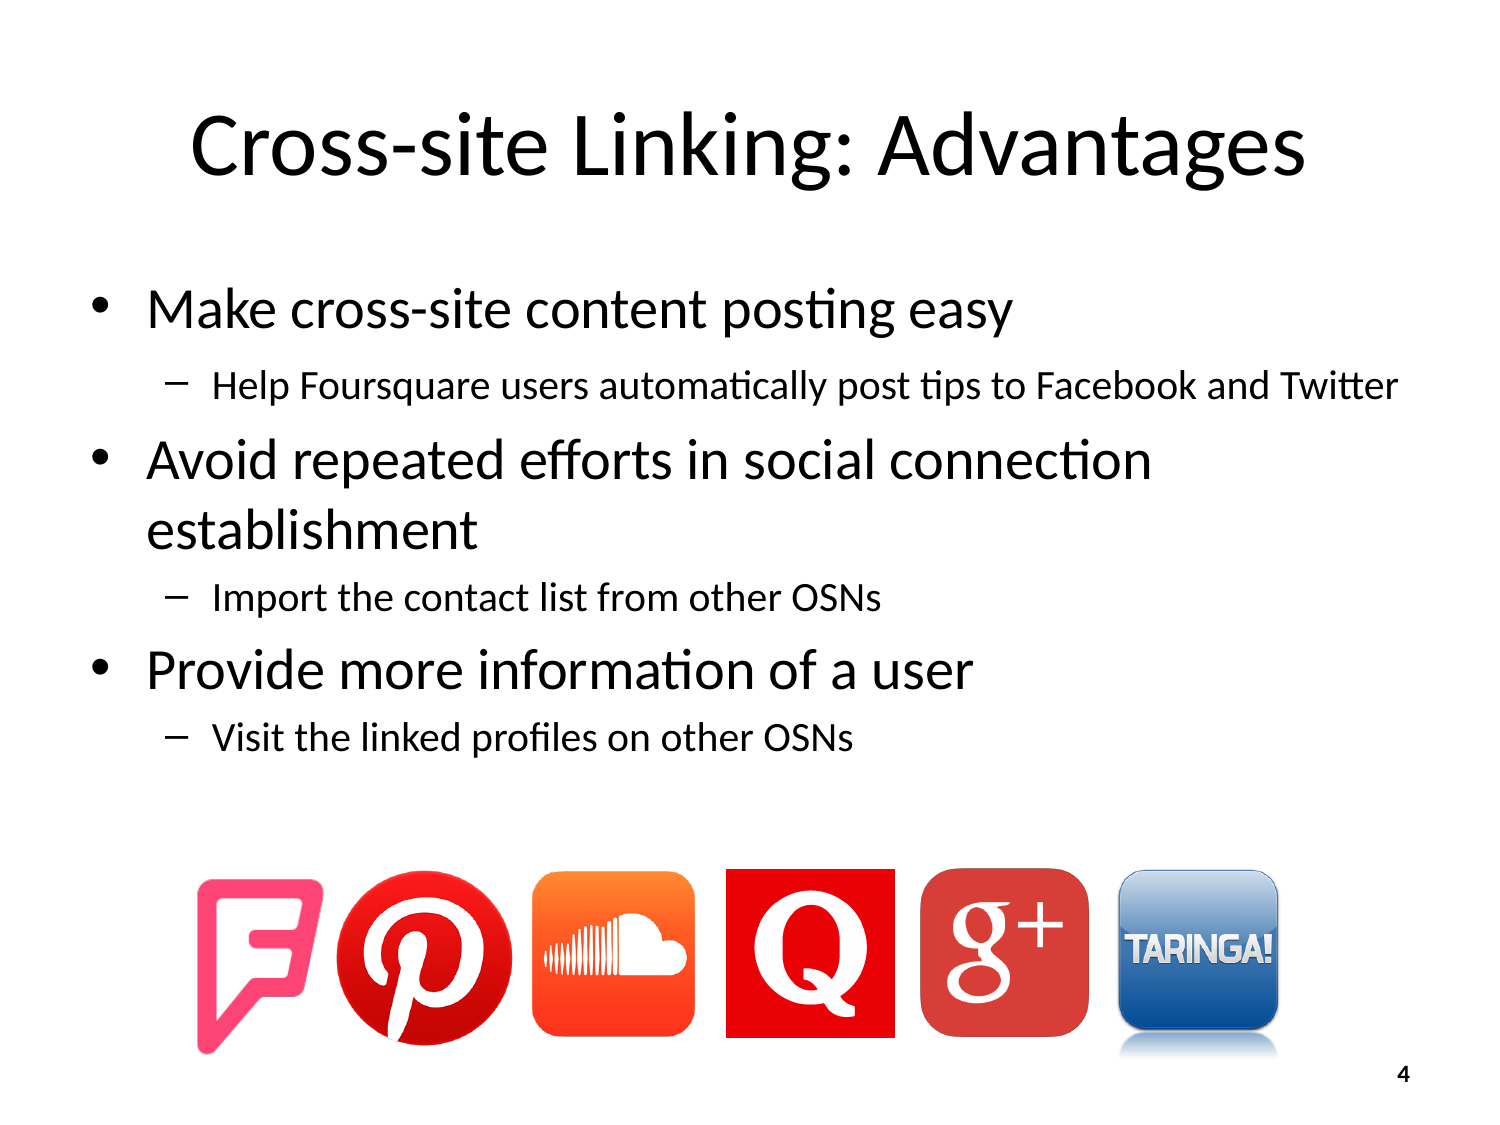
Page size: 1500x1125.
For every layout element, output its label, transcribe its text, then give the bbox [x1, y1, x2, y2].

picture [183, 853, 716, 1068]
list Make cross-site content posting easy Help Foursquare users automatically post tips to Facebook and Twitter Avoid repeated efforts in social connection establishment Import the contact list from other OSNs Provide more information of a user Visit the linked profiles on other OSNs [75, 262, 1425, 1005]
picture [908, 831, 1355, 1067]
picture [726, 869, 896, 1038]
title Cross-site Linking: Advantages [75, 45, 1425, 233]
slide_number 4 [1074, 1042, 1425, 1103]
